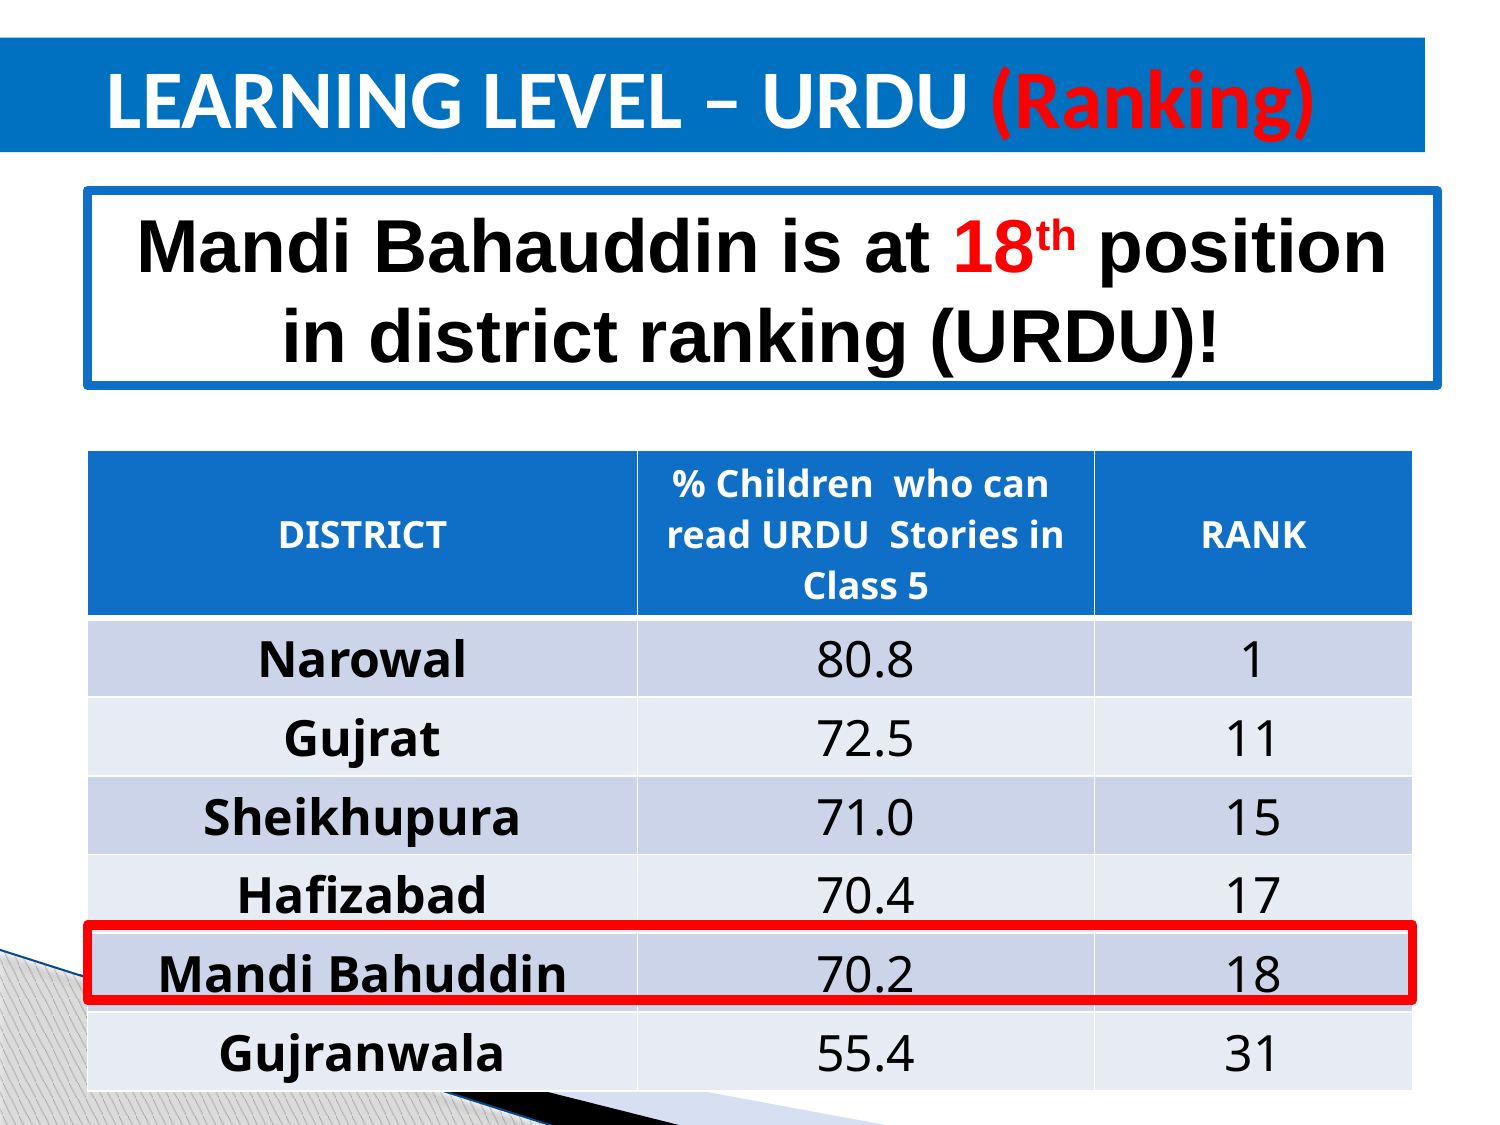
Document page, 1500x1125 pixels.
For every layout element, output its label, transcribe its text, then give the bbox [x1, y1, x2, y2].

table_cell 1 [1095, 621, 1412, 696]
table_header % Children who can read URDU Stories in Class 5 [638, 451, 1094, 615]
table_cell 71.0 [638, 777, 1094, 854]
table_cell Gujrat [88, 698, 637, 775]
table_cell 70.2 [638, 1004, 1094, 1011]
text_box LEARNING LEVEL – URDU (Ranking) [0, 37, 1425, 153]
table_cell 55.4 [638, 1013, 1094, 1090]
table_cell Sheikhupura [88, 777, 637, 854]
table_header RANK [1095, 451, 1412, 615]
table_cell 31 [1095, 1013, 1412, 1090]
table_cell 80.8 [638, 621, 1094, 696]
table_cell 15 [1095, 777, 1412, 854]
table_cell 70.4 [638, 855, 1094, 920]
table_cell 17 [1095, 855, 1412, 920]
table_cell Gujranwala [88, 1013, 637, 1090]
table_cell 11 [1095, 698, 1412, 775]
table_cell Hafizabad [88, 855, 637, 920]
table_cell Narowal [88, 621, 637, 696]
text_box Mandi Bahauddin is at 18th position in district ranking (URDU)! [83, 186, 1442, 390]
table_cell Mandi Bahuddin [88, 1004, 637, 1011]
table_cell 72.5 [638, 698, 1094, 775]
text_box [83, 920, 1417, 1004]
table_cell 18 [1095, 1004, 1412, 1011]
table_header DISTRICT [88, 451, 637, 615]
